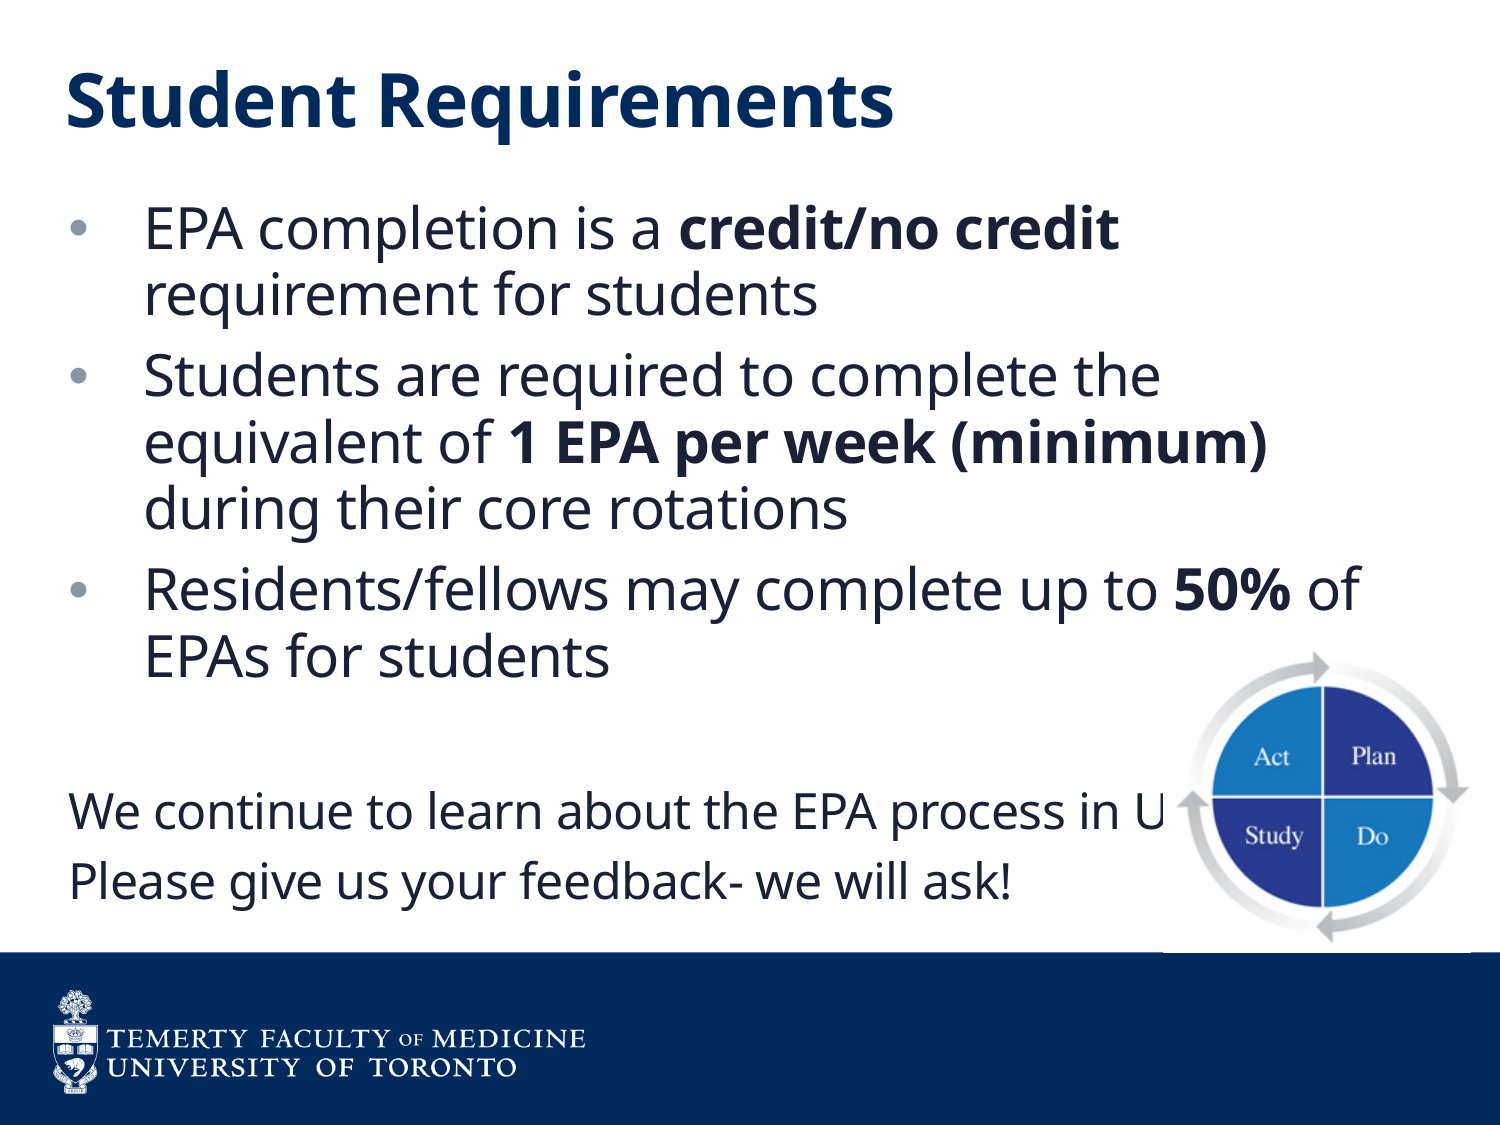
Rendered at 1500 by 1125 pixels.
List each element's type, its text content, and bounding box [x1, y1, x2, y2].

picture [53, 990, 585, 1094]
title Student Requirements [64, 52, 1410, 209]
list EPA completion is a credit/no credit requirement for students Students are required to complete the equivalent of 1 EPA per week (minimum) during their core rotations Residents/fellows may complete up to 50% of EPAs for students We continue to learn about the EPA process in UME Please give us your feedback- we will ask! [54, 196, 1400, 729]
picture [1163, 644, 1471, 953]
